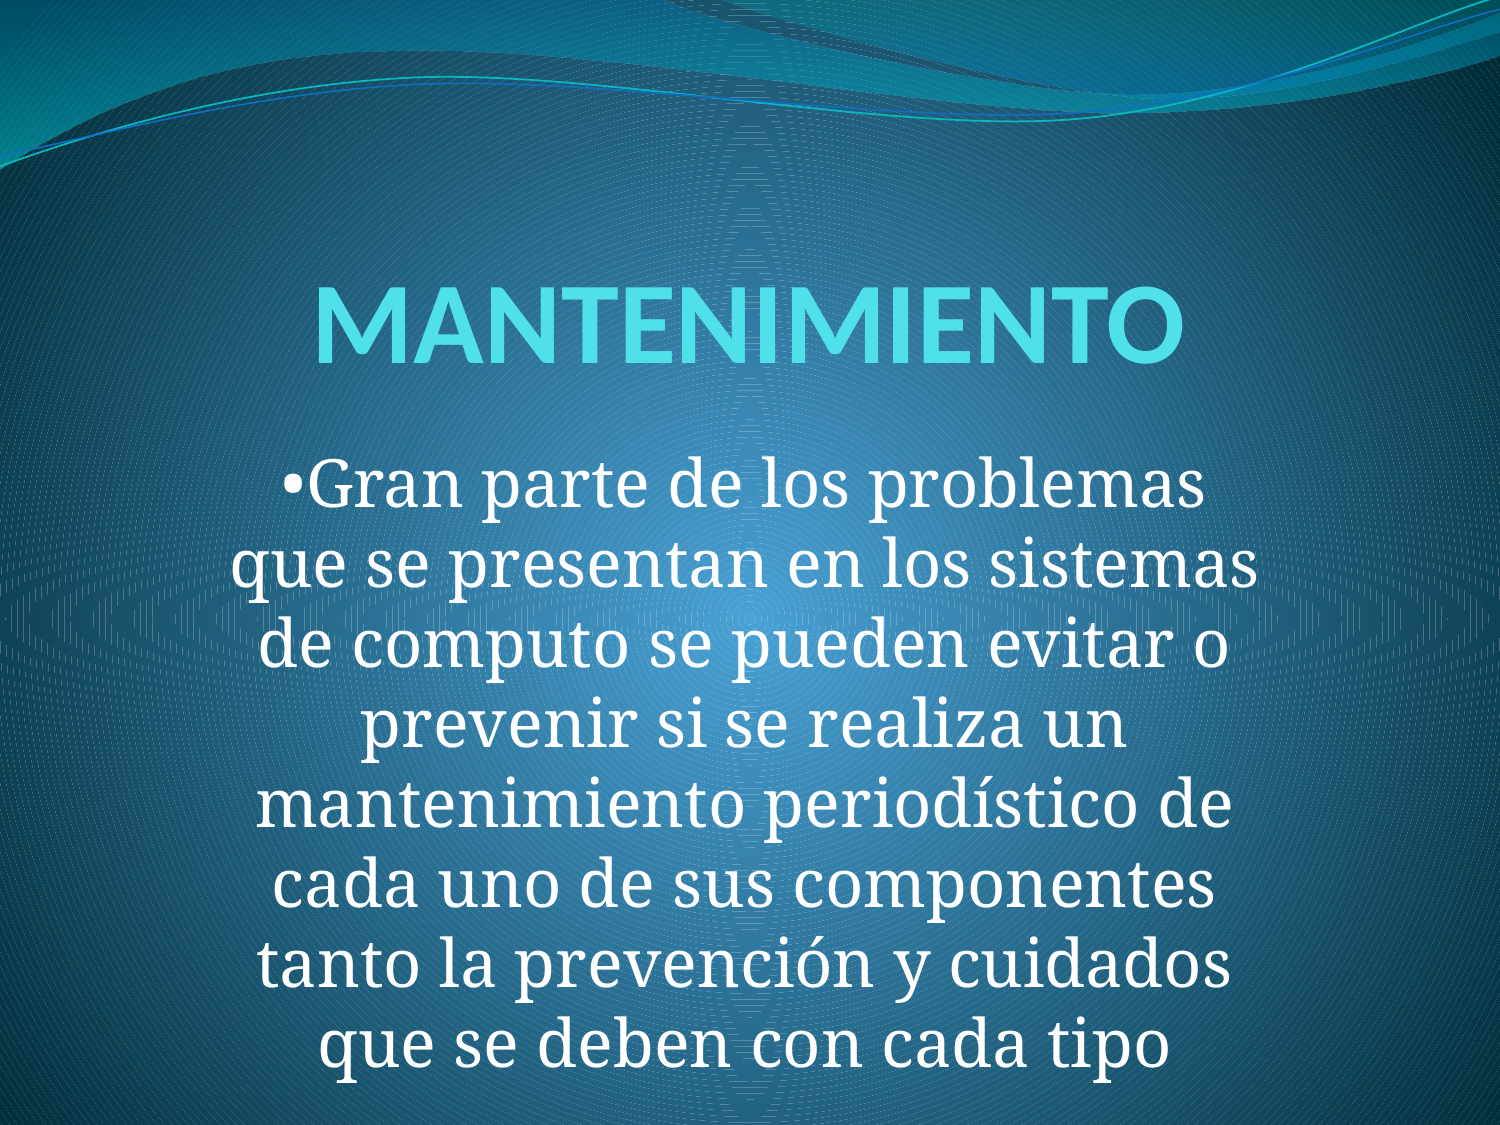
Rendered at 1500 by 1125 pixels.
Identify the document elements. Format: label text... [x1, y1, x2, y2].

title MANTENIMIENTO [112, 82, 1388, 387]
subtitle •Gran parte de los problemas que se presentan en los sistemas de computo se pueden evitar o prevenir si se realiza un mantenimiento periodístico de cada uno de sus componentes tanto la prevención y cuidados que se deben con cada tipo [225, 433, 1275, 1020]
